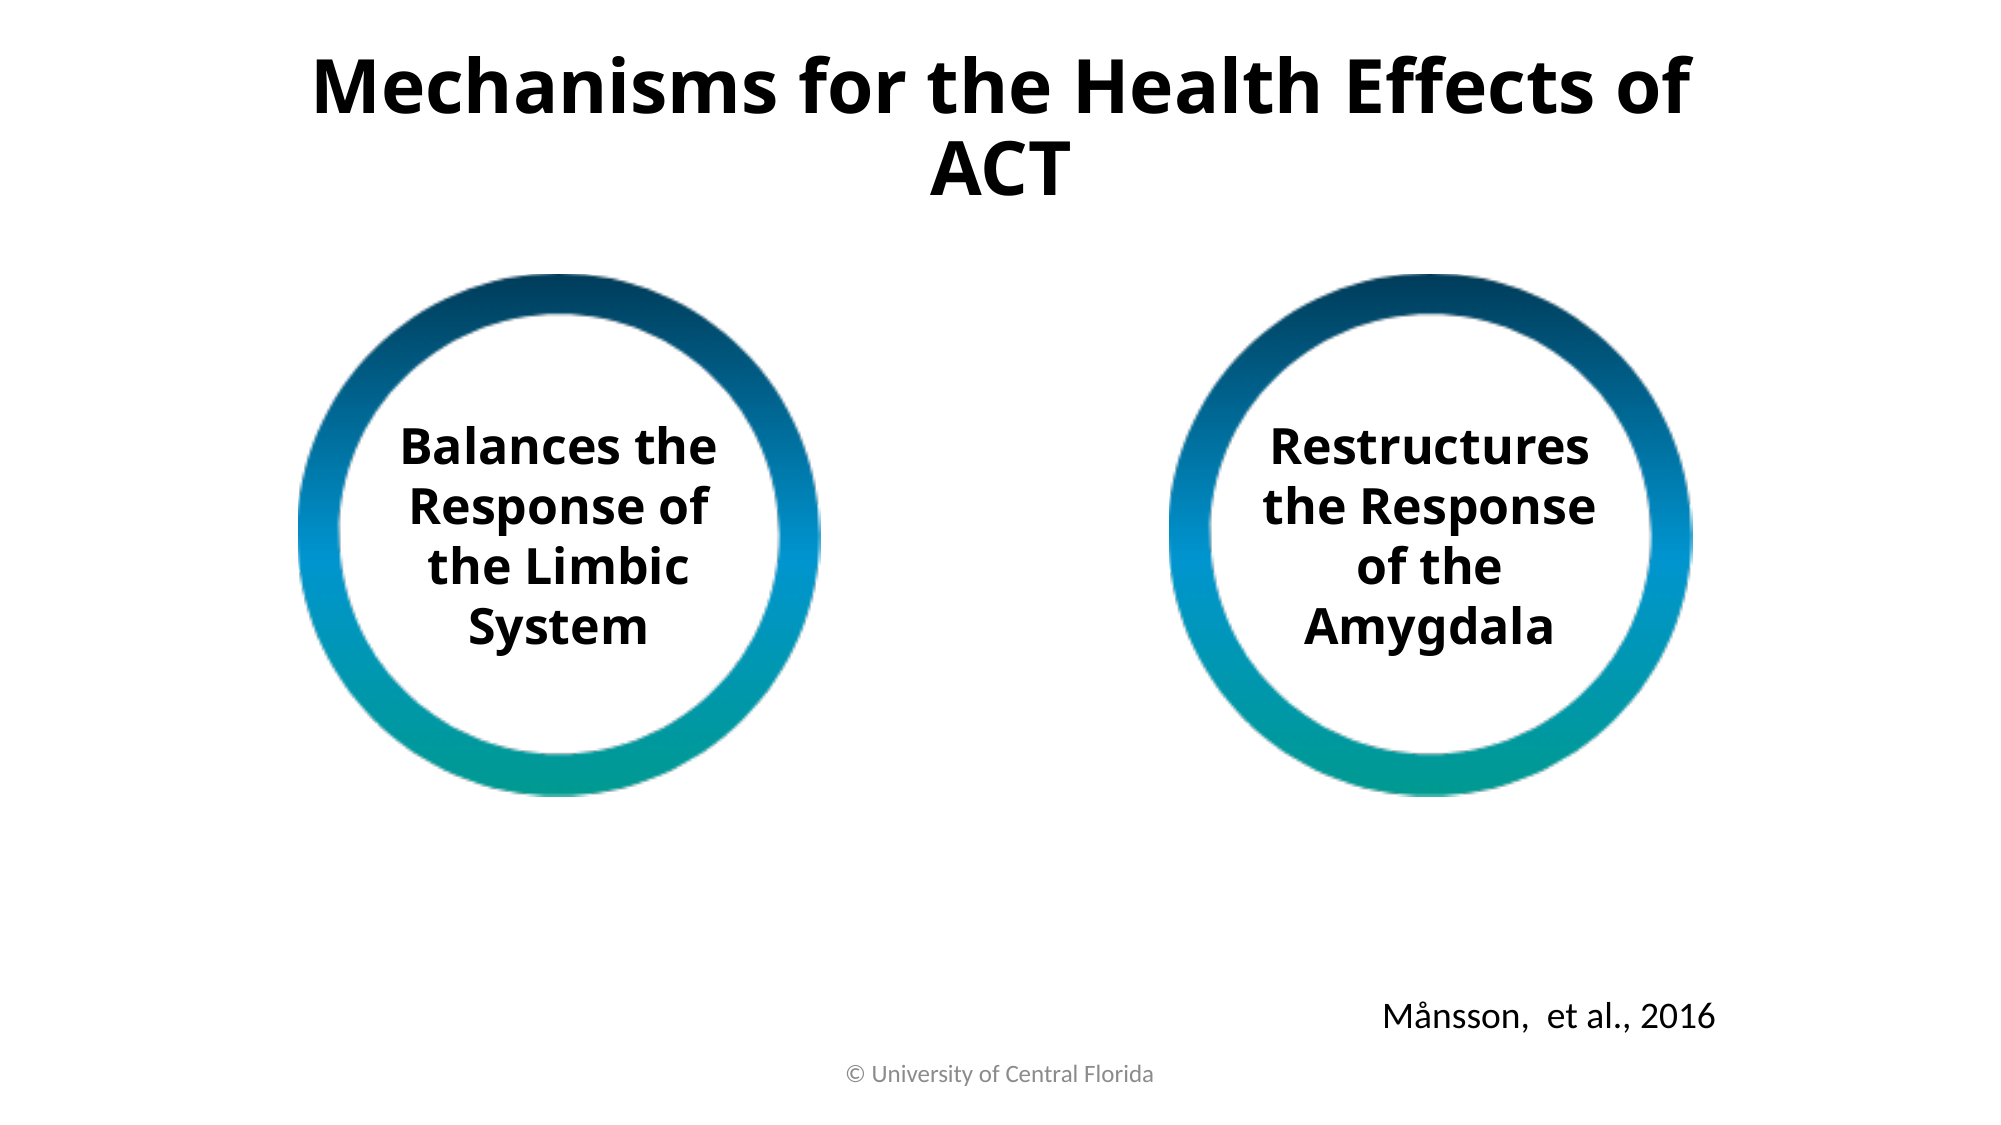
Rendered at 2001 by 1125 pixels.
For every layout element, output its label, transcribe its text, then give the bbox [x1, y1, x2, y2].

picture [1169, 274, 1426, 513]
title Mechanisms for the Health Effects of ACT [291, 41, 1711, 233]
picture [1169, 274, 1693, 797]
text_box Månsson, et al., 2016 [1208, 983, 1732, 1044]
picture [298, 274, 555, 513]
picture [298, 274, 821, 797]
footer © University of Central Florida [746, 1042, 1254, 1103]
